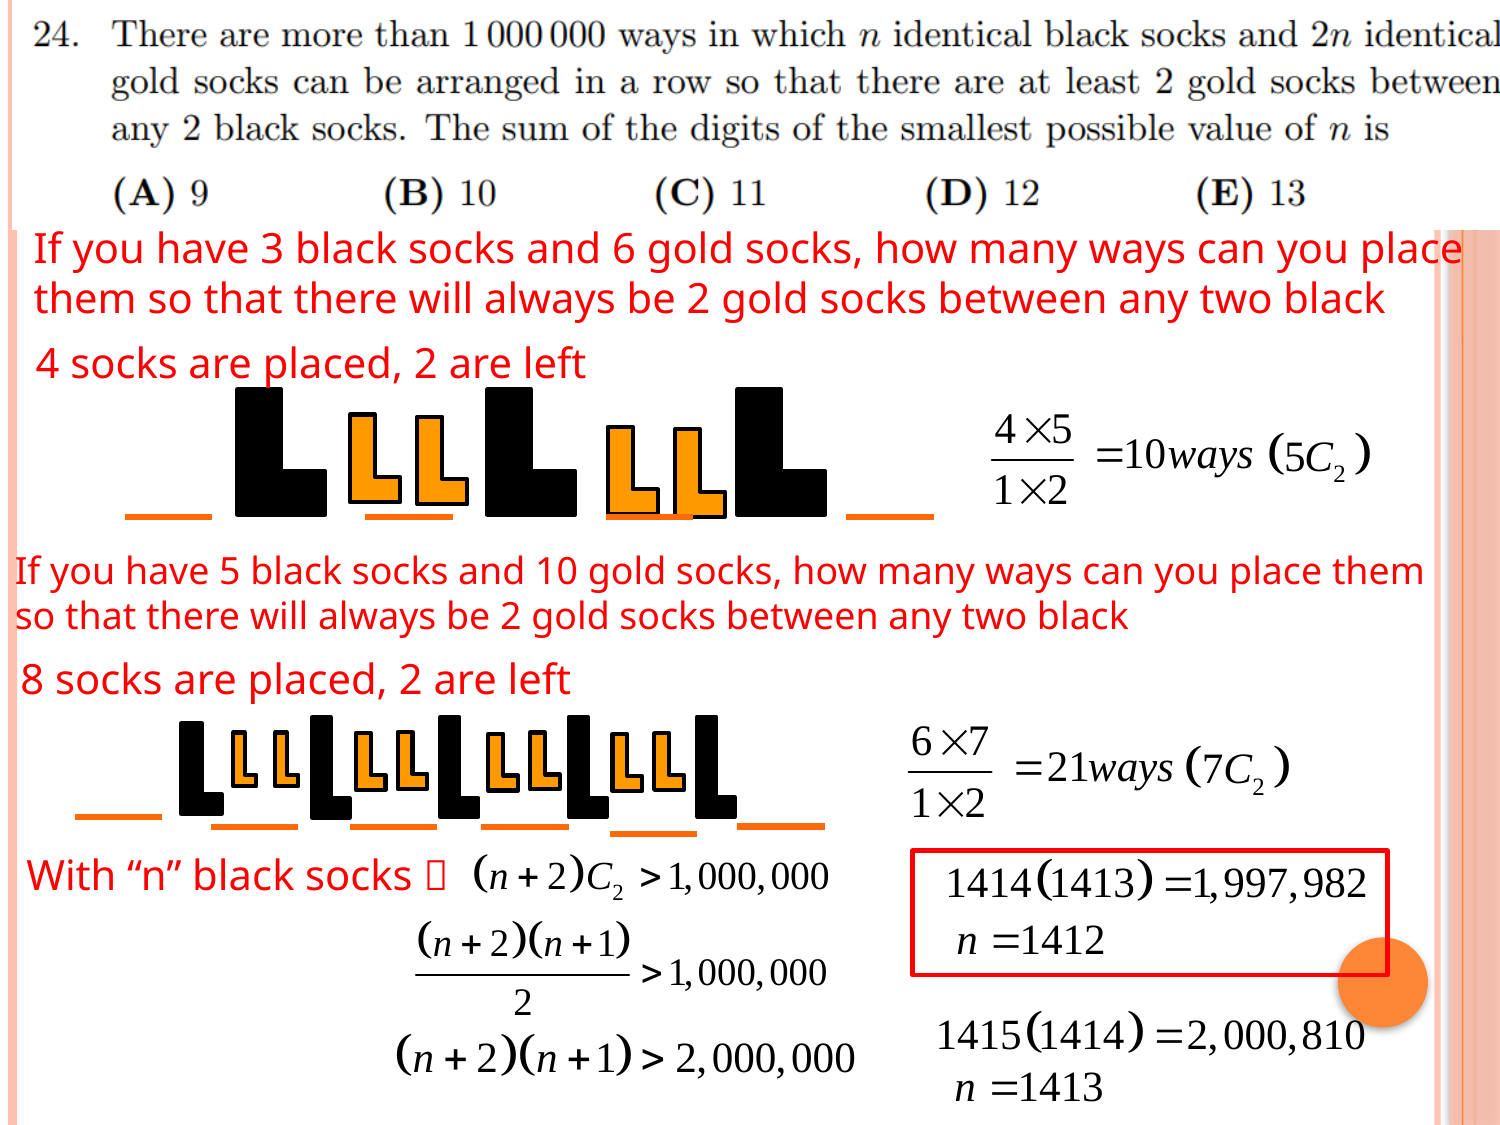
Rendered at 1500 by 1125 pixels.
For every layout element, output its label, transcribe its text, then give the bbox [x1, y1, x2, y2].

text_box [348, 412, 402, 504]
text_box [910, 849, 1390, 977]
text_box [606, 425, 660, 514]
text_box [695, 715, 737, 819]
text_box [735, 387, 827, 517]
text_box [273, 730, 300, 788]
text_box With “n” black socks  [11, 841, 488, 911]
text_box 4 socks are placed, 2 are left [20, 328, 627, 399]
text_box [408, 913, 834, 1022]
text_box [652, 731, 686, 792]
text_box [949, 913, 1112, 966]
text_box [310, 715, 352, 820]
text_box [947, 1061, 1111, 1113]
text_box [1004, 740, 1174, 800]
text_box 8 socks are placed, 2 are left [5, 644, 612, 715]
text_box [467, 845, 838, 914]
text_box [933, 1001, 1374, 1076]
text_box [438, 715, 480, 819]
text_box [415, 415, 469, 506]
text_box [231, 730, 258, 788]
text_box [673, 427, 727, 519]
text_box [1178, 736, 1296, 810]
text_box [610, 732, 644, 793]
text_box [396, 730, 429, 791]
text_box [235, 399, 327, 517]
text_box [567, 715, 609, 819]
text_box [179, 721, 224, 816]
text_box If you have 5 black socks and 10 gold socks, how many ways can you place them so that there will always be 2 gold socks between any two black [0, 539, 1463, 677]
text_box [984, 400, 1082, 515]
text_box [528, 730, 562, 791]
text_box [1261, 423, 1375, 498]
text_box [900, 713, 1003, 828]
text_box [485, 399, 577, 517]
text_box [354, 731, 388, 792]
picture [11, 0, 1500, 230]
text_box If you have 3 black socks and 6 gold socks, how many ways can you place them so that there will always be 2 gold socks between any two black [18, 239, 1482, 352]
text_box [389, 1025, 865, 1099]
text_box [1085, 428, 1257, 488]
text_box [943, 850, 1376, 924]
text_box [486, 732, 520, 793]
